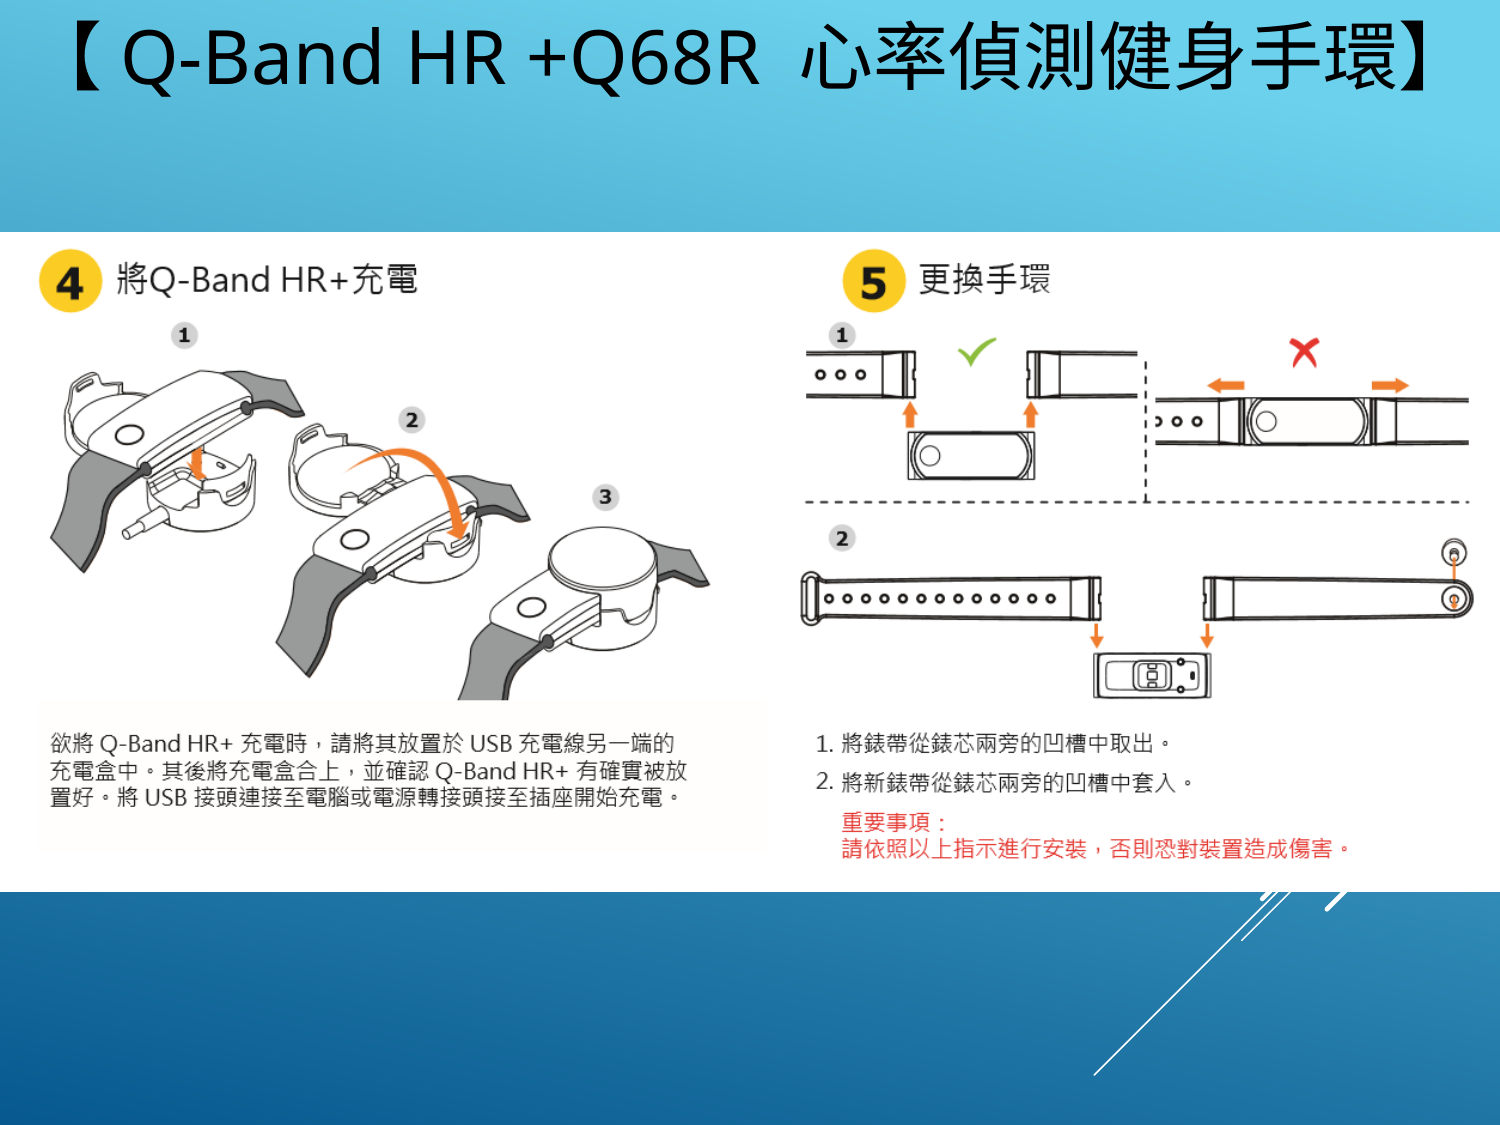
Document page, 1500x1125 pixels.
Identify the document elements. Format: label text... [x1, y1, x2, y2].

picture [0, 232, 1500, 893]
text_box 【Q-Band HR +Q68R 心率偵測健身手環】 [1, 2, 1500, 108]
